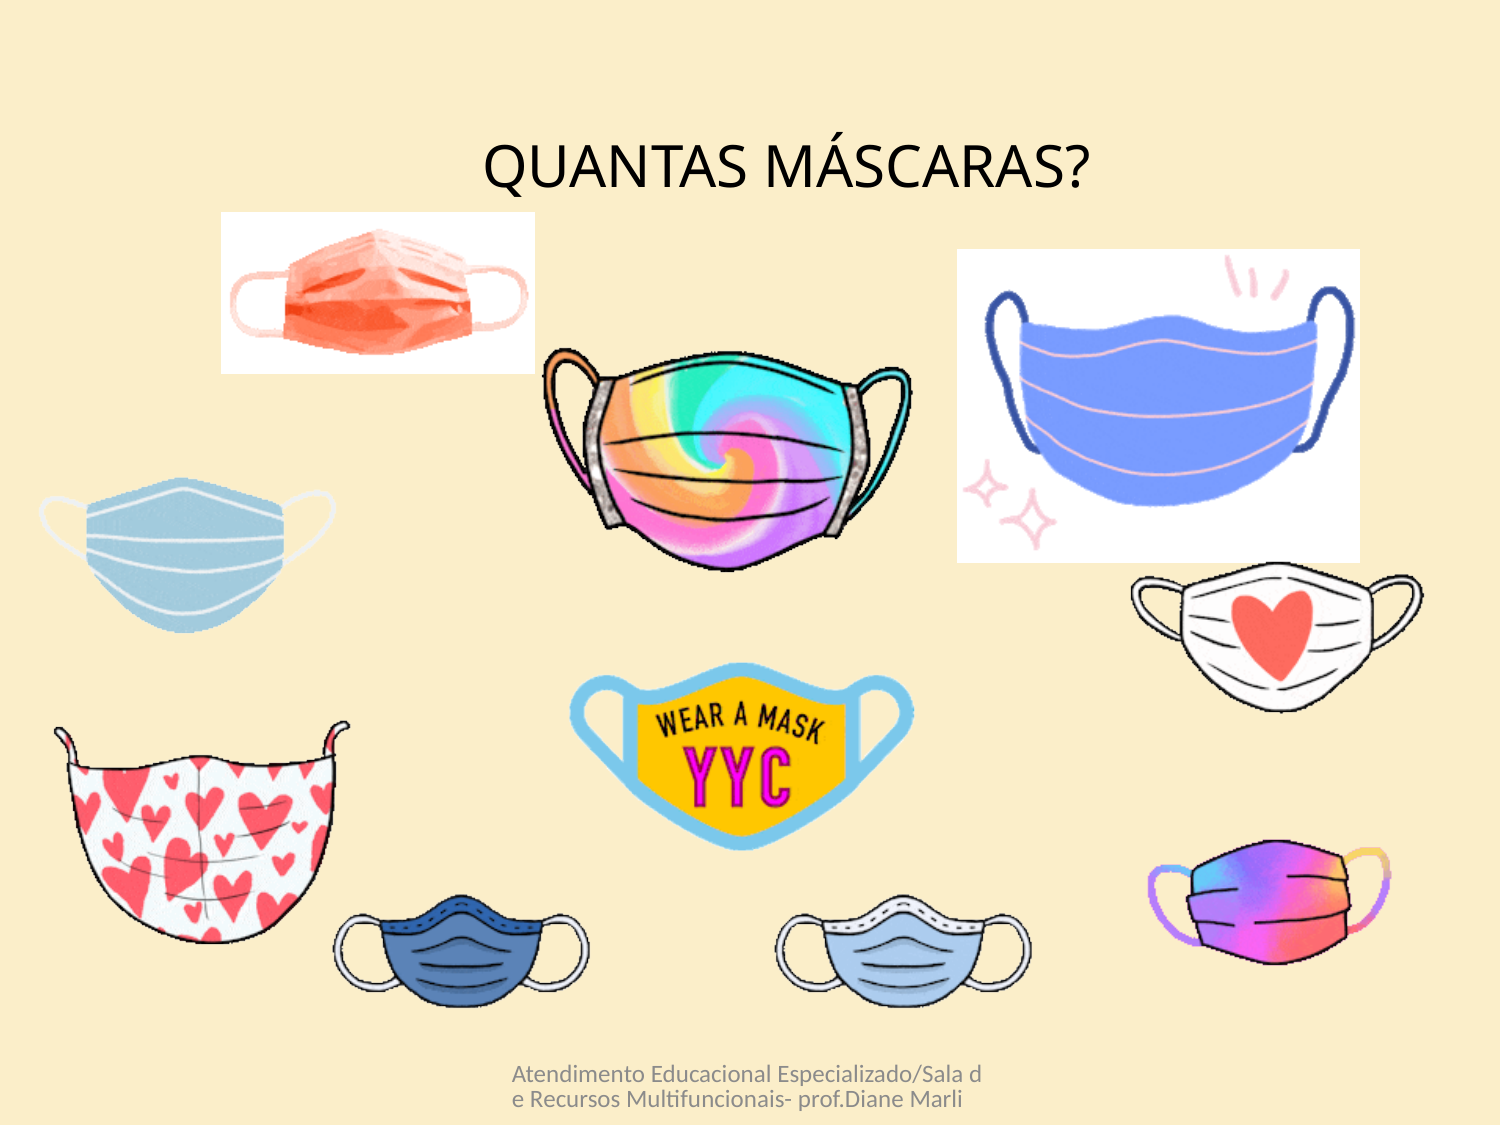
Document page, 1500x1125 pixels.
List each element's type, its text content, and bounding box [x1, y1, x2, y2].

picture [30, 465, 344, 643]
picture [29, 212, 1062, 1032]
picture [1120, 752, 1434, 1066]
title QUANTAS MÁSCARAS? [103, 59, 1470, 278]
picture [957, 249, 1434, 722]
footer Atendimento Educacional Especializado/Sala de Recursos Multifuncionais- prof.Diane Marli [496, 1042, 1004, 1103]
